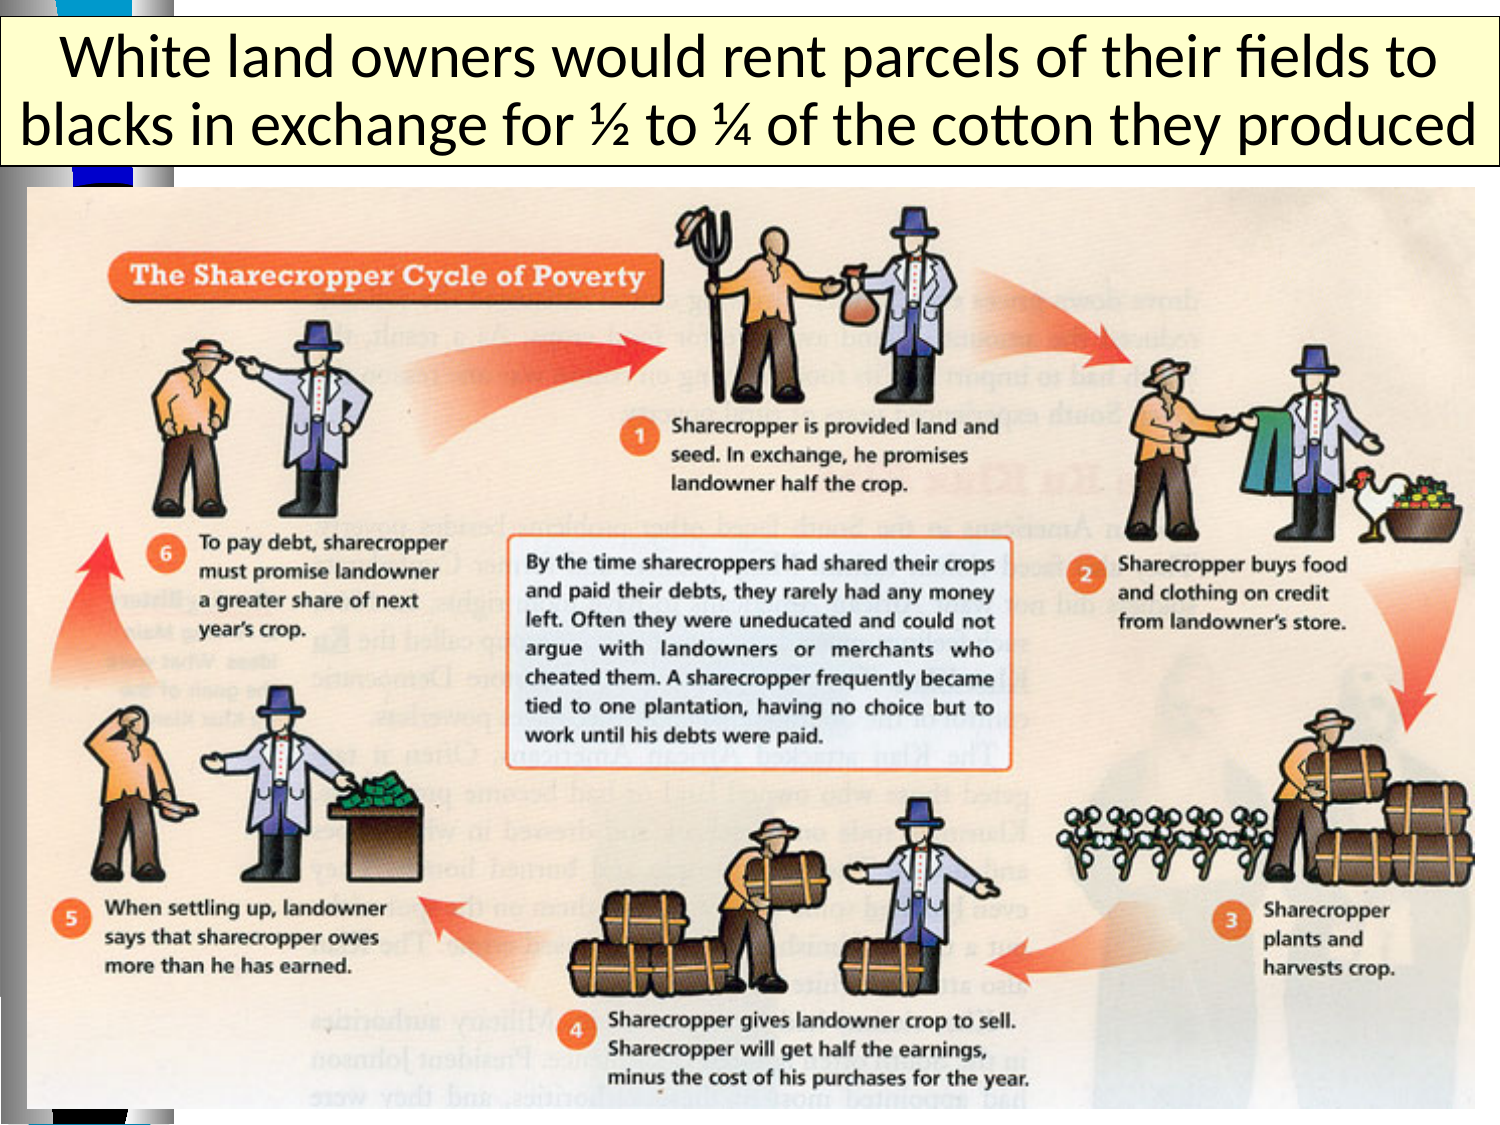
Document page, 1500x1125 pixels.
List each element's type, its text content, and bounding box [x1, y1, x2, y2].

text_box White land owners would rent parcels of their fields to blacks in exchange for ½ to ¼ of the cotton they produced [0, 16, 1500, 167]
picture [27, 187, 1476, 1109]
